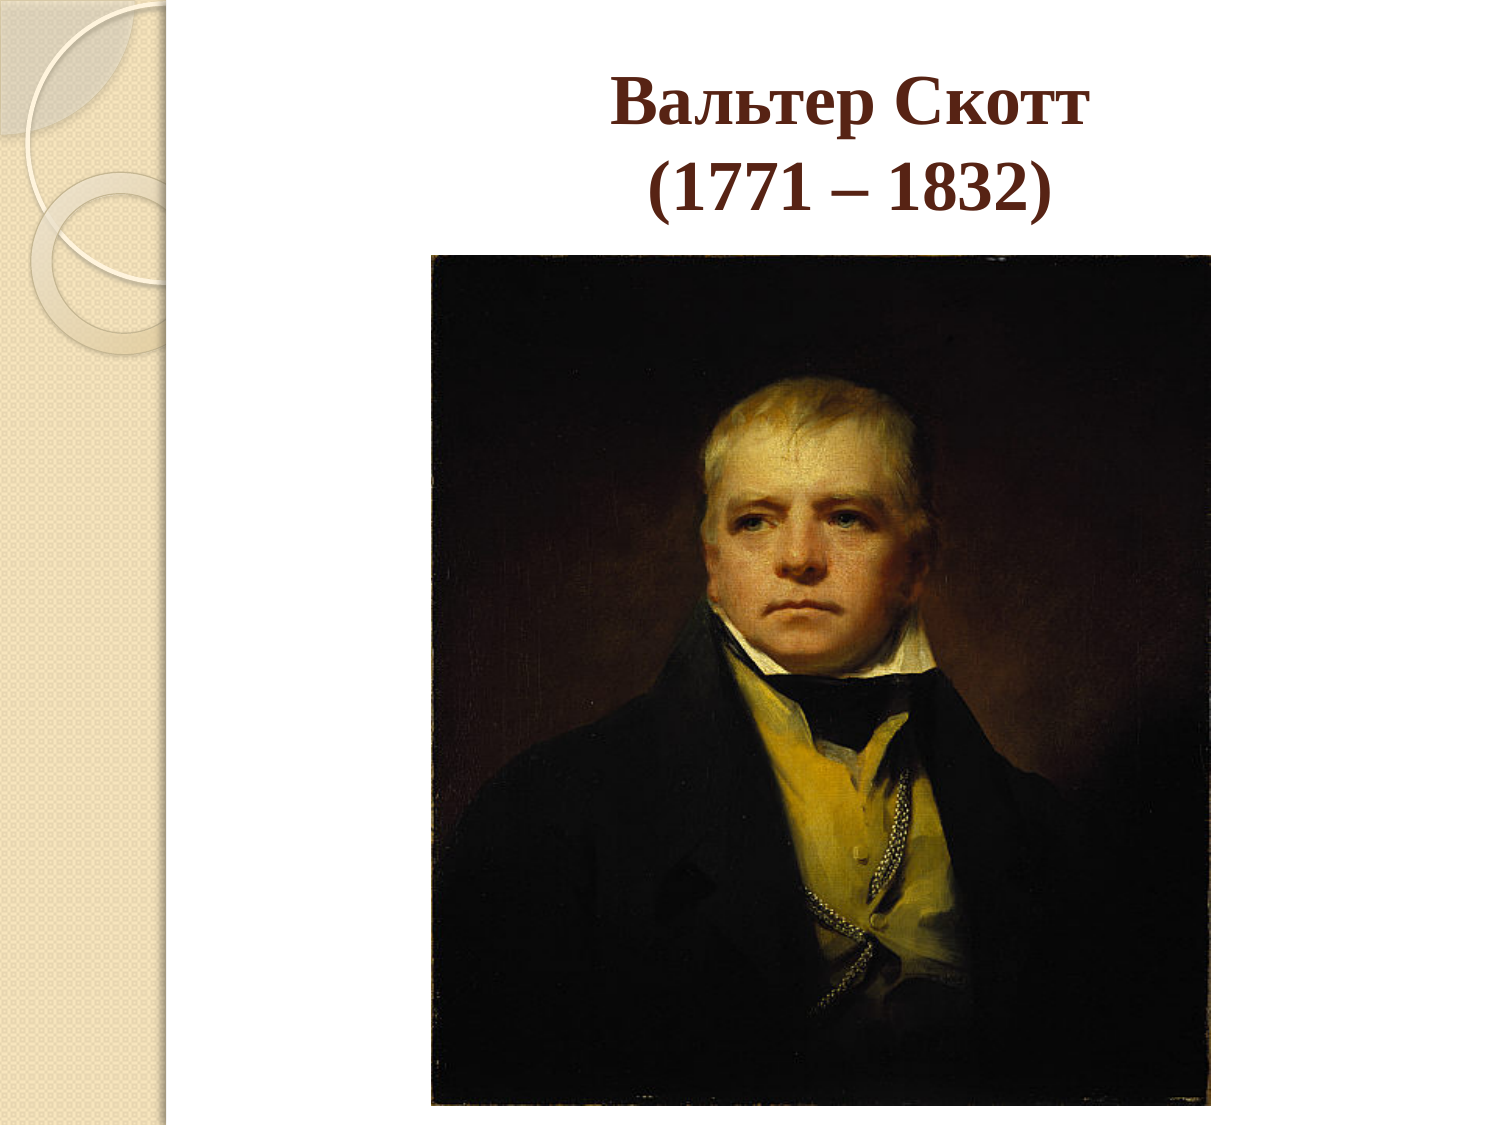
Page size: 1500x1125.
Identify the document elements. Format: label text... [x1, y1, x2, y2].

picture [430, 255, 1211, 1107]
title Вальтер Скотт (1771 – 1832) [235, 45, 1466, 233]
